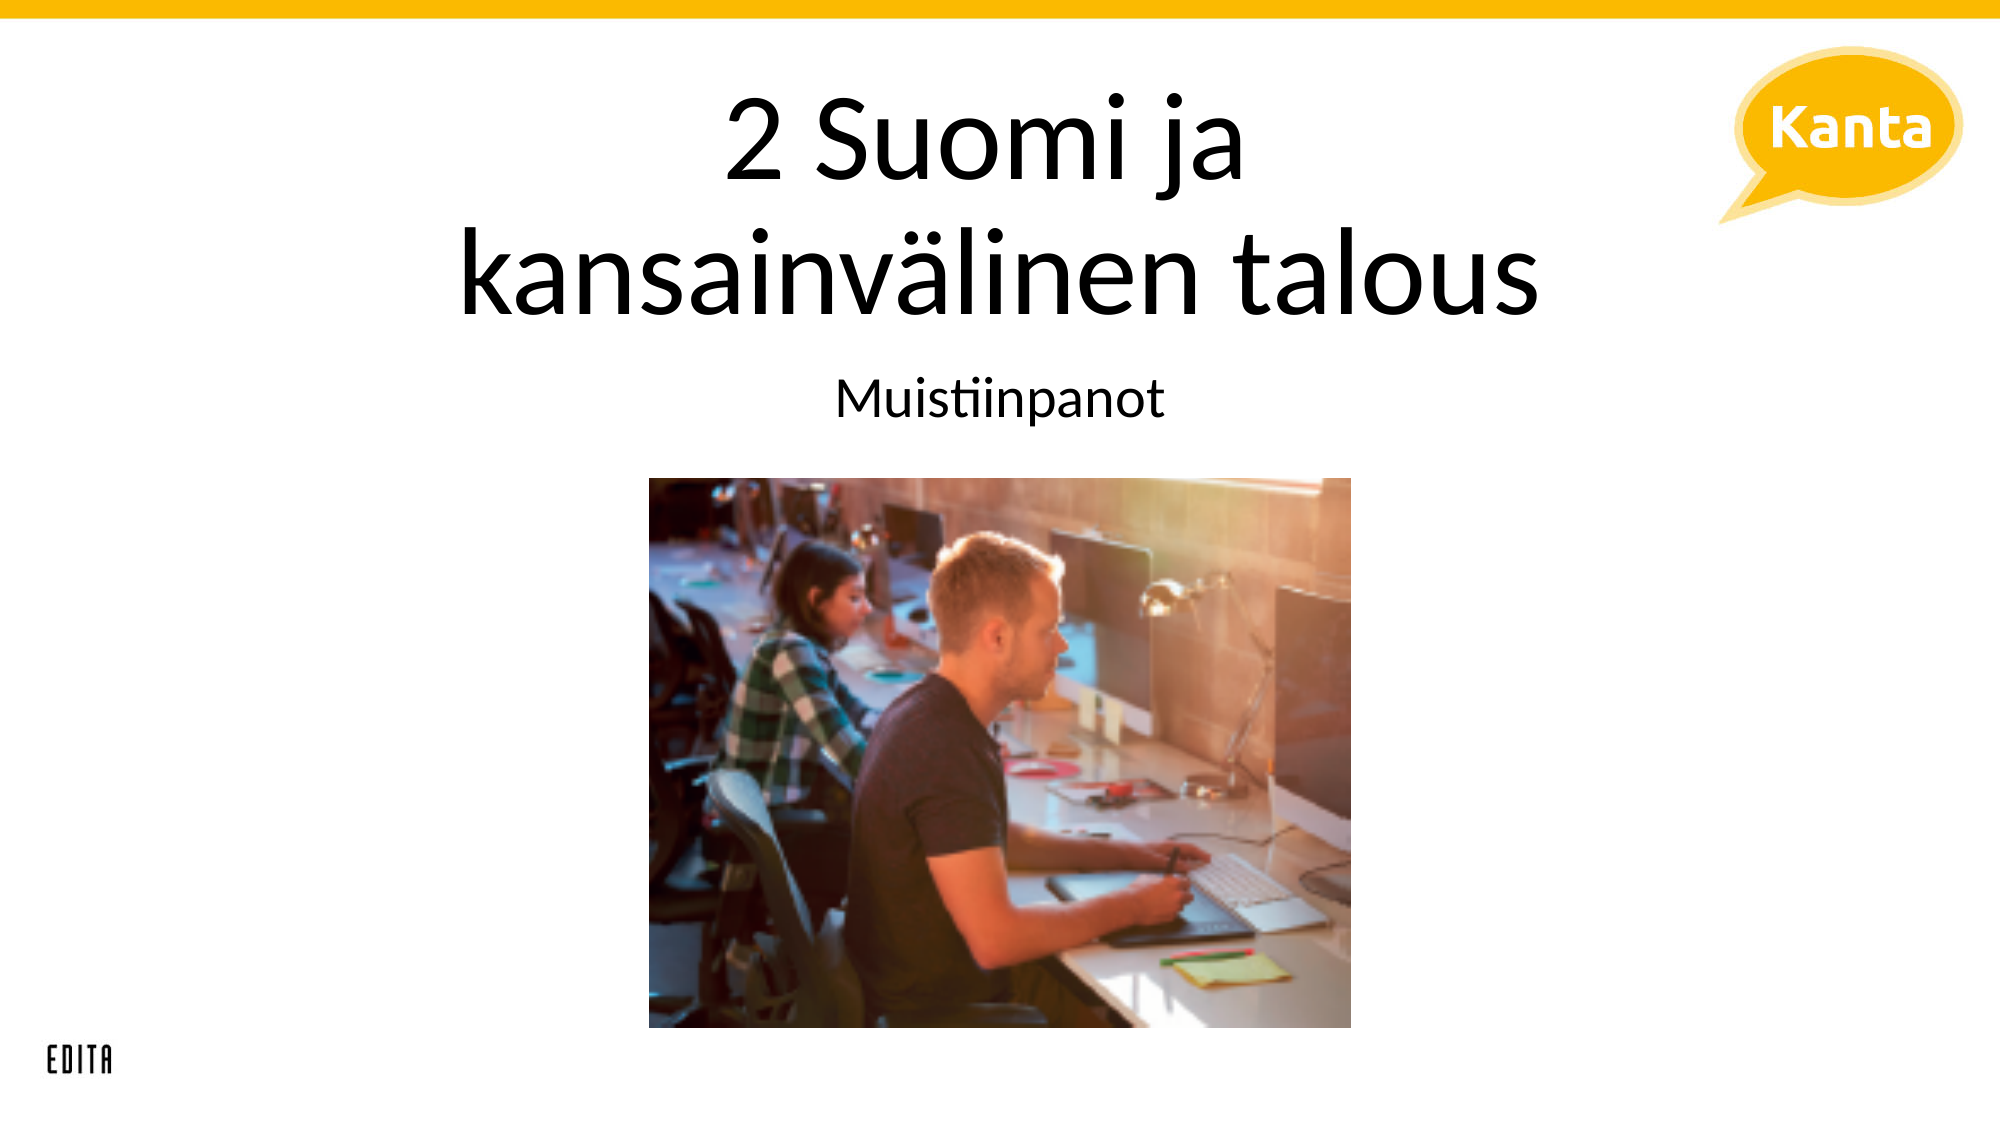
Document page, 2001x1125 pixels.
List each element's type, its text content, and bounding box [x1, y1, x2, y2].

text_box 2 Suomi ja kansainvälinen talous [249, 88, 1750, 325]
picture [0, 0, 2001, 1125]
text_box Muistiinpanot [137, 360, 1863, 479]
